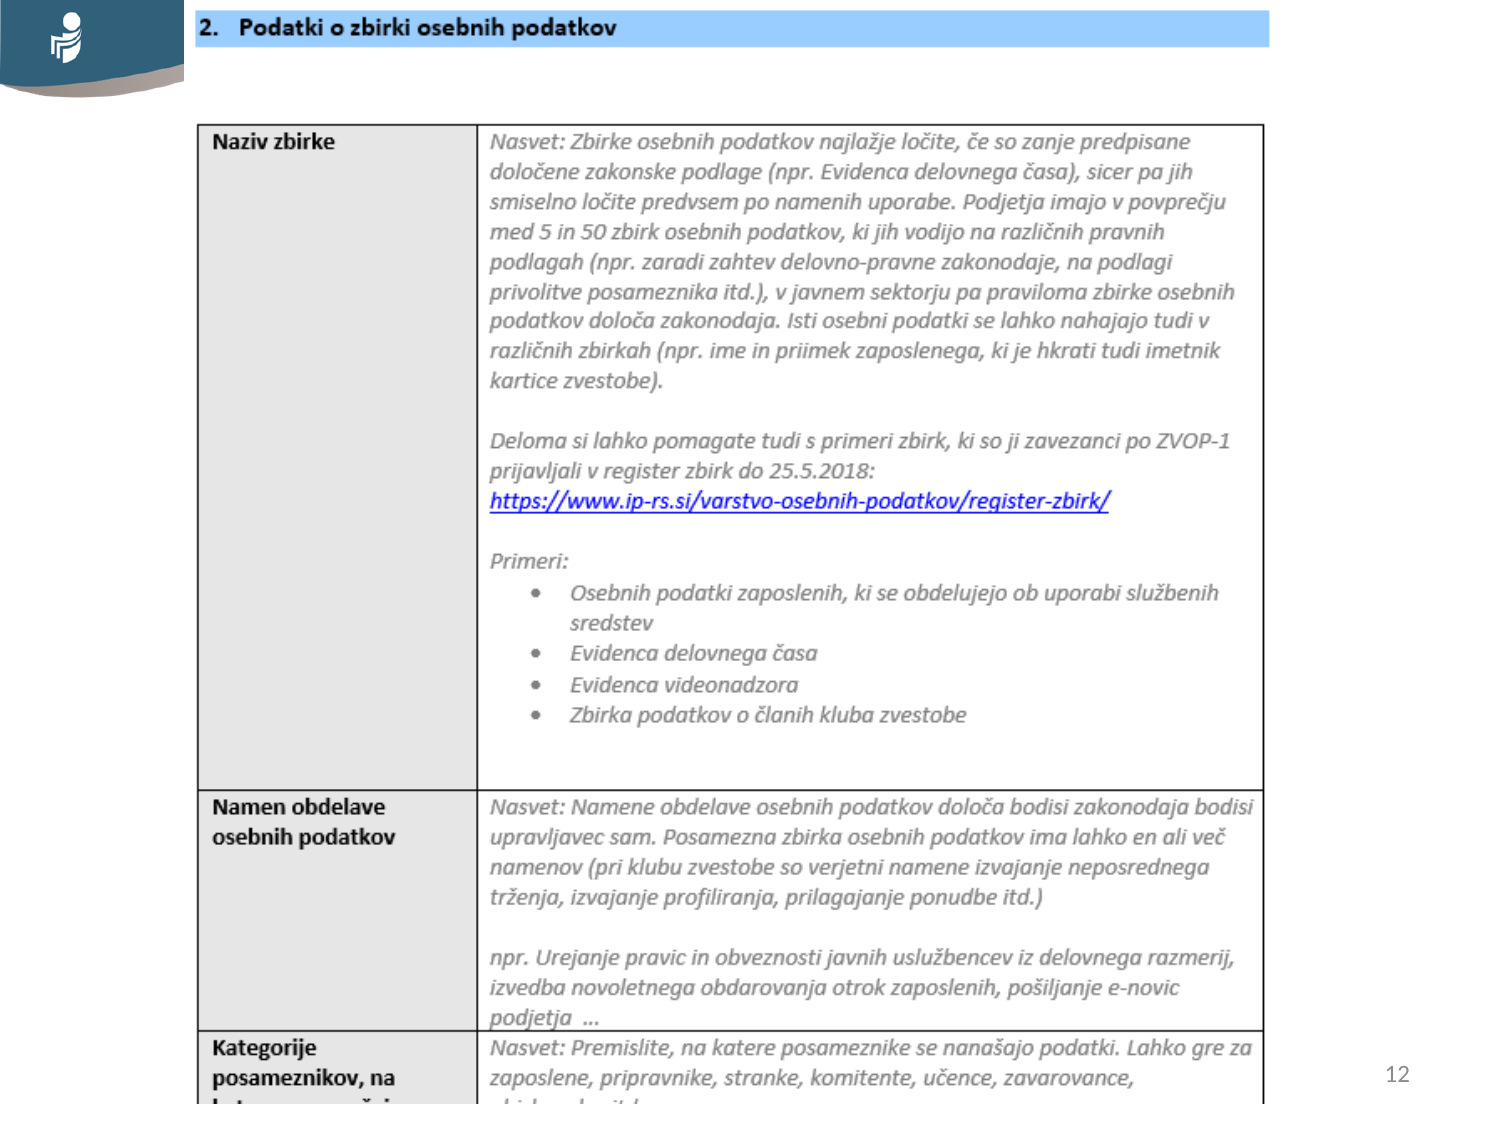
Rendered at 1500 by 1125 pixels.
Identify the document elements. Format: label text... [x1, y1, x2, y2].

slide_number 12 [1282, 1042, 1425, 1103]
picture [0, 0, 1278, 1105]
